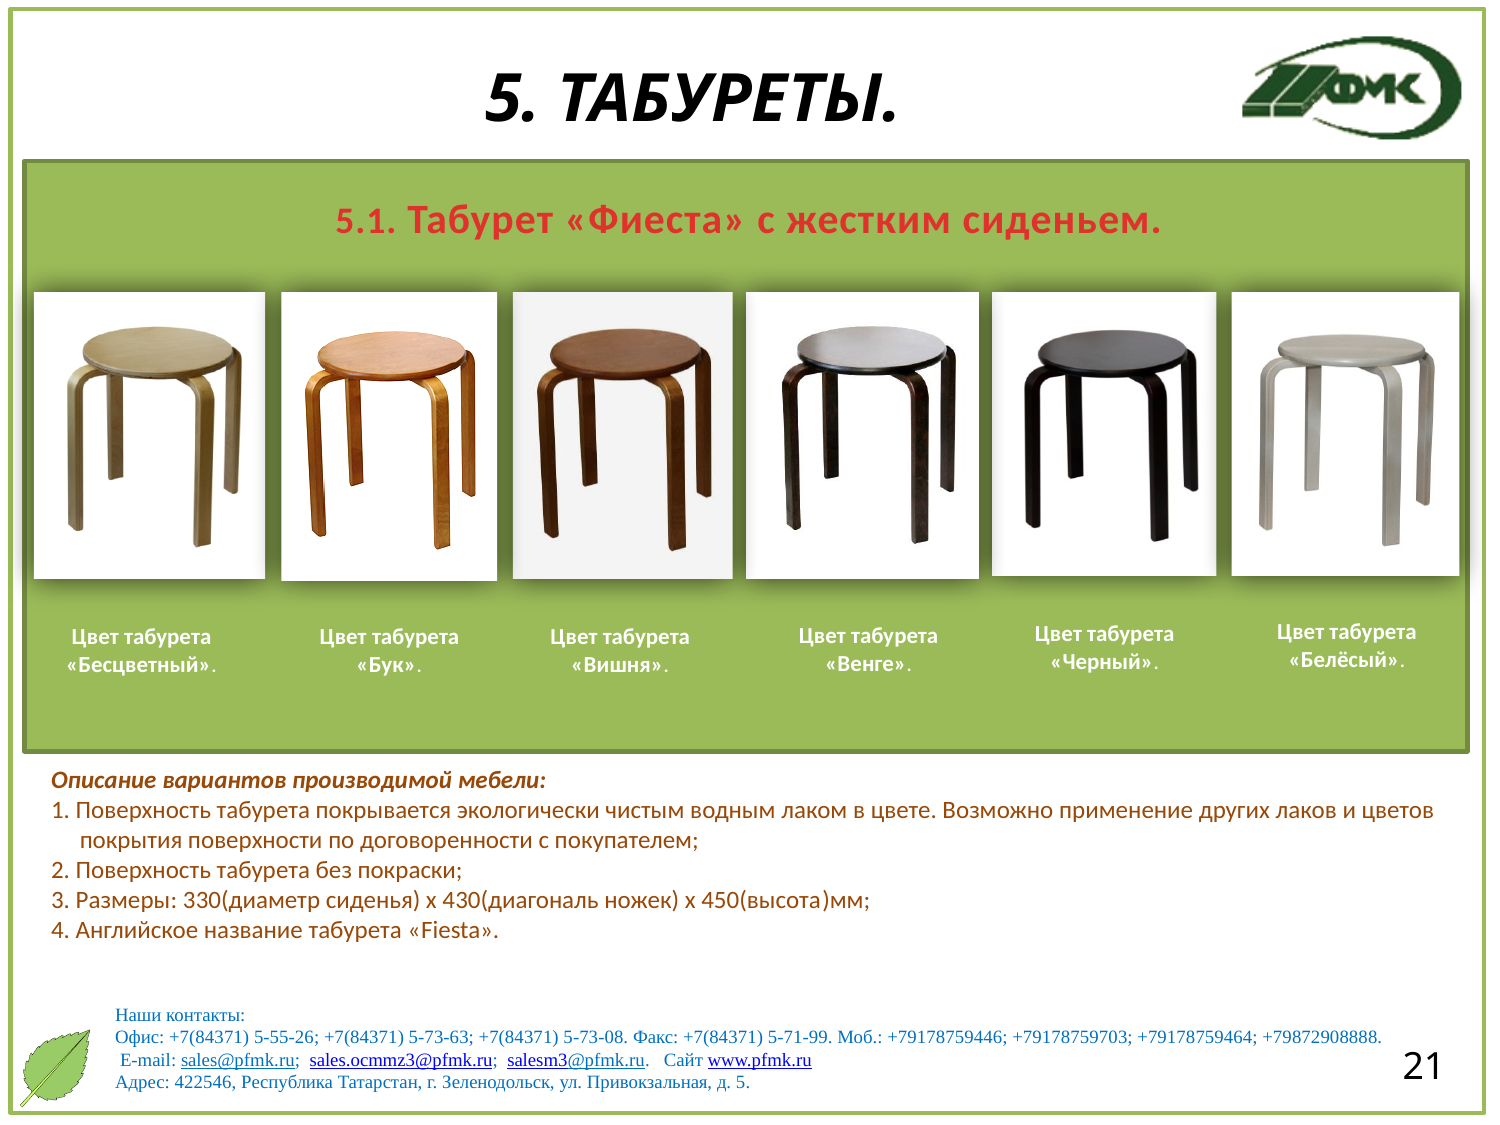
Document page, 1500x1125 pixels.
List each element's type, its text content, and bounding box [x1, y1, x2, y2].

text_box Цвет табурета «Венге». [756, 613, 982, 684]
picture [281, 292, 498, 581]
picture [991, 292, 1217, 576]
text_box 5. ТАБУРЕТЫ. [195, 45, 1192, 144]
text_box Наши контакты: Офис: +7(84371) 5-55-26; +7(84371) 5-73-63; +7(84371) 5-73-08. Факс: +7(84371) 5-71-99. Моб.: +79178759446; +79178759703; +79178759464; +79872908888. E-mail: sales@pfmk.ru; sales.ocmmz3@pfmk.ru; salesm3@pfmk.ru. Сайт www.pfmk.ru Адрес: 422546, Республика Татарстан, г. Зеленодольск, ул. Привокзальная, д. 5. [100, 995, 1430, 1100]
text_box 21 [1430, 1034, 1471, 1095]
text_box [22, 159, 1470, 279]
text_box Цвет табурета «Черный». [992, 611, 1218, 682]
picture [1240, 30, 1469, 149]
text_box Цвет табурета «Бесцветный». [29, 614, 254, 684]
text_box Цвет табурета «Вишня». [507, 614, 733, 684]
text_box Цвет табурета «Белёсый». [1234, 609, 1460, 680]
text_box Описание вариантов производимой мебели: 1. Поверхность табурета покрывается экологически чистым водным лаком в цвете. Возможно применение других лаков и цветов покрытия поверхности по договоренности с покупателем; 2. Поверхность табурета без покраски; 3. Размеры: 330(диаметр сиденья) х 430(диагональ ножек) х 450(высота)мм; 4. Английское название табурета «Fiesta». [36, 756, 1471, 991]
text_box Цвет табурета «Бук». [276, 614, 502, 684]
picture [27, 1016, 84, 1120]
picture [512, 292, 733, 579]
text_box 5.1. Табурет «Фиеста» с жестким сиденьем. [37, 182, 1462, 251]
text_box [8, 7, 1486, 1115]
text_box [22, 590, 1470, 754]
picture [33, 292, 266, 579]
picture [745, 292, 980, 579]
picture [1231, 292, 1460, 576]
